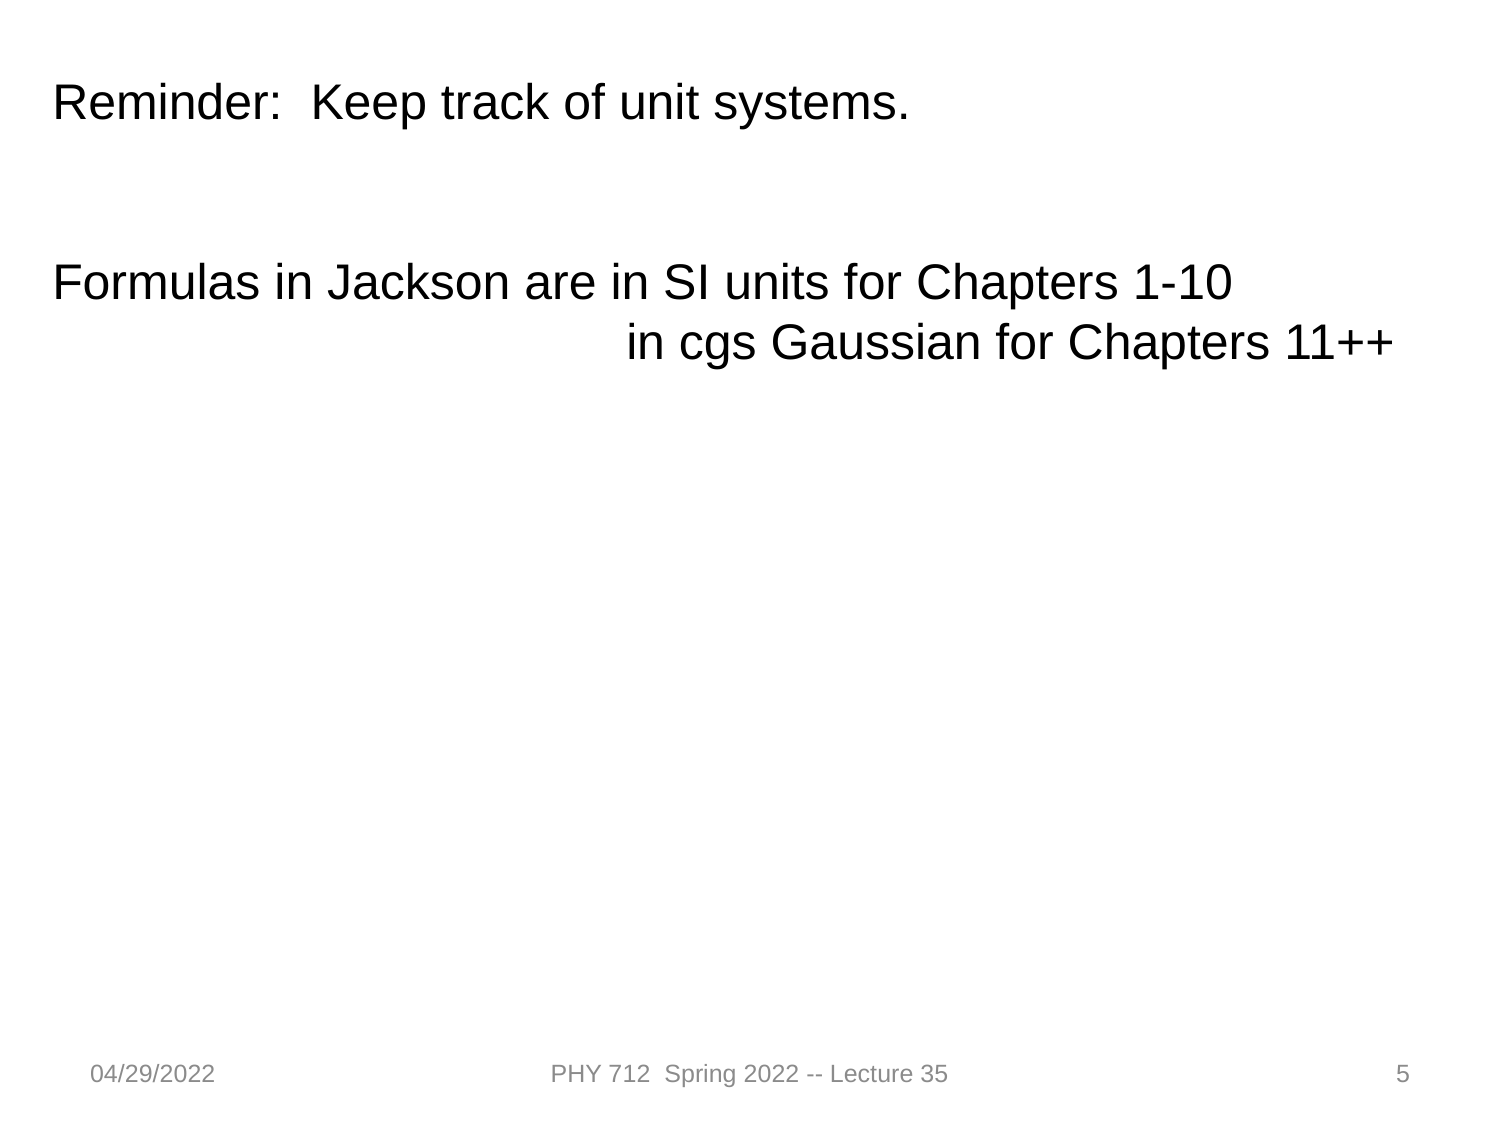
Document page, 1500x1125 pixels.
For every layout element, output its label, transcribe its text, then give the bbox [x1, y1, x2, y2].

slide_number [75, 1042, 425, 1103]
text_box Reminder: Keep track of unit systems. Formulas in Jackson are in SI units for Chapters 1-10 in cgs Gaussian for Chapters 11++ [37, 62, 1463, 378]
slide_number 5 [1074, 1042, 1425, 1103]
footer PHY 712 Spring 2022 -- Lecture 35 [512, 1042, 988, 1103]
